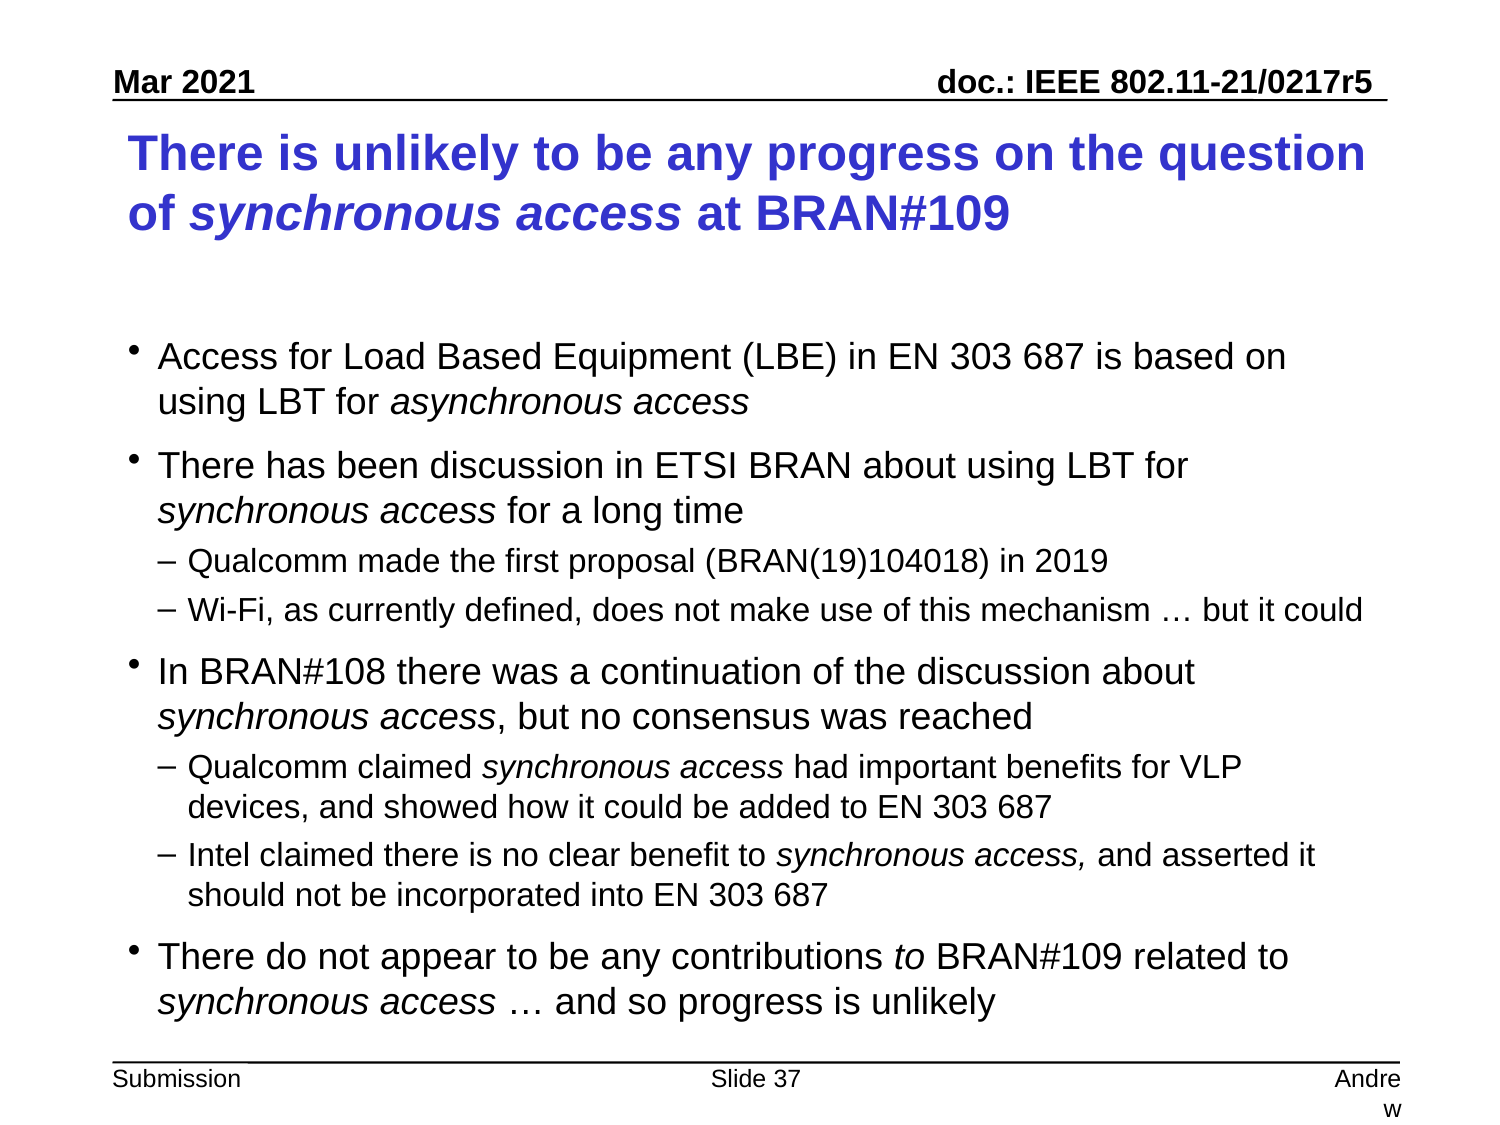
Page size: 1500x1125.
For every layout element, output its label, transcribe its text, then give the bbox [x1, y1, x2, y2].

list Access for Load Based Equipment (LBE) in EN 303 687 is based on using LBT for asynchronous access There has been discussion in ETSI BRAN about using LBT for synchronous access for a long time Qualcomm made the first proposal (BRAN(19)104018) in 2019 Wi-Fi, as currently defined, does not make use of this mechanism … but it could In BRAN#108 there was a continuation of the discussion about synchronous access, but no consensus was reached Qualcomm claimed synchronous access had important benefits for VLP devices, and showed how it could be added to EN 303 687 Intel claimed there is no clear benefit to synchronous access, and asserted it should not be incorporated into EN 303 687 There do not appear to be any contributions to BRAN#109 related to synchronous access … and so progress is unlikely [112, 324, 1388, 1000]
slide_number Slide 37 [709, 1061, 803, 1093]
title There is unlikely to be any progress on the question of synchronous access at BRAN#109 [112, 112, 1388, 288]
footer Andrew Myles, Cisco [1320, 1061, 1402, 1093]
